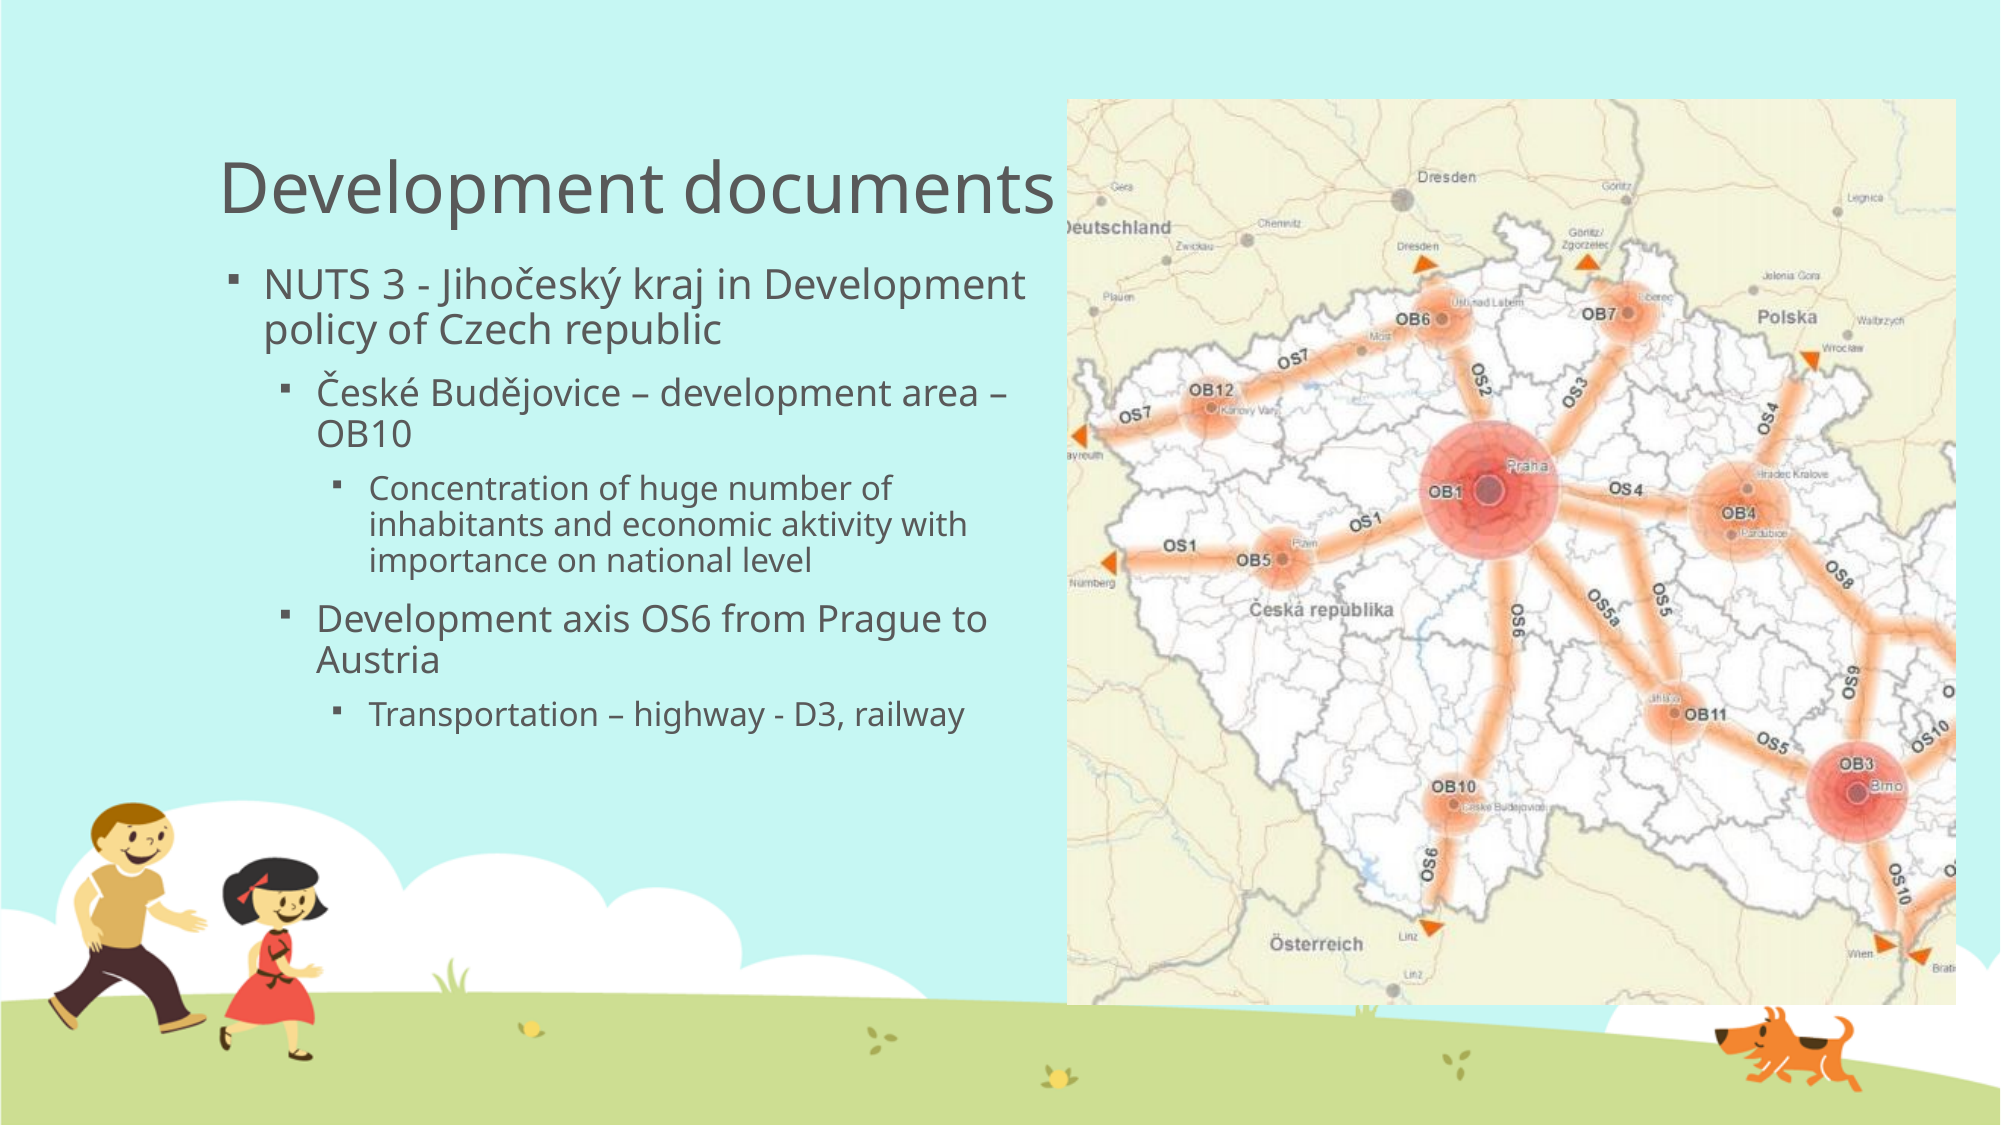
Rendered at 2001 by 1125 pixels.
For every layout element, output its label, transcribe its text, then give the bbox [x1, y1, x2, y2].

title Development documents [203, 39, 1742, 236]
picture [0, 0, 2001, 1125]
list NUTS 3 - Jihočeský kraj in Development policy of Czech republic České Budějovice – development area – OB10 Concentration of huge number of inhabitants and economic aktivity with importance on national level Development axis OS6 from Prague to Austria Transportation – highway - D3, railway [203, 256, 1067, 931]
